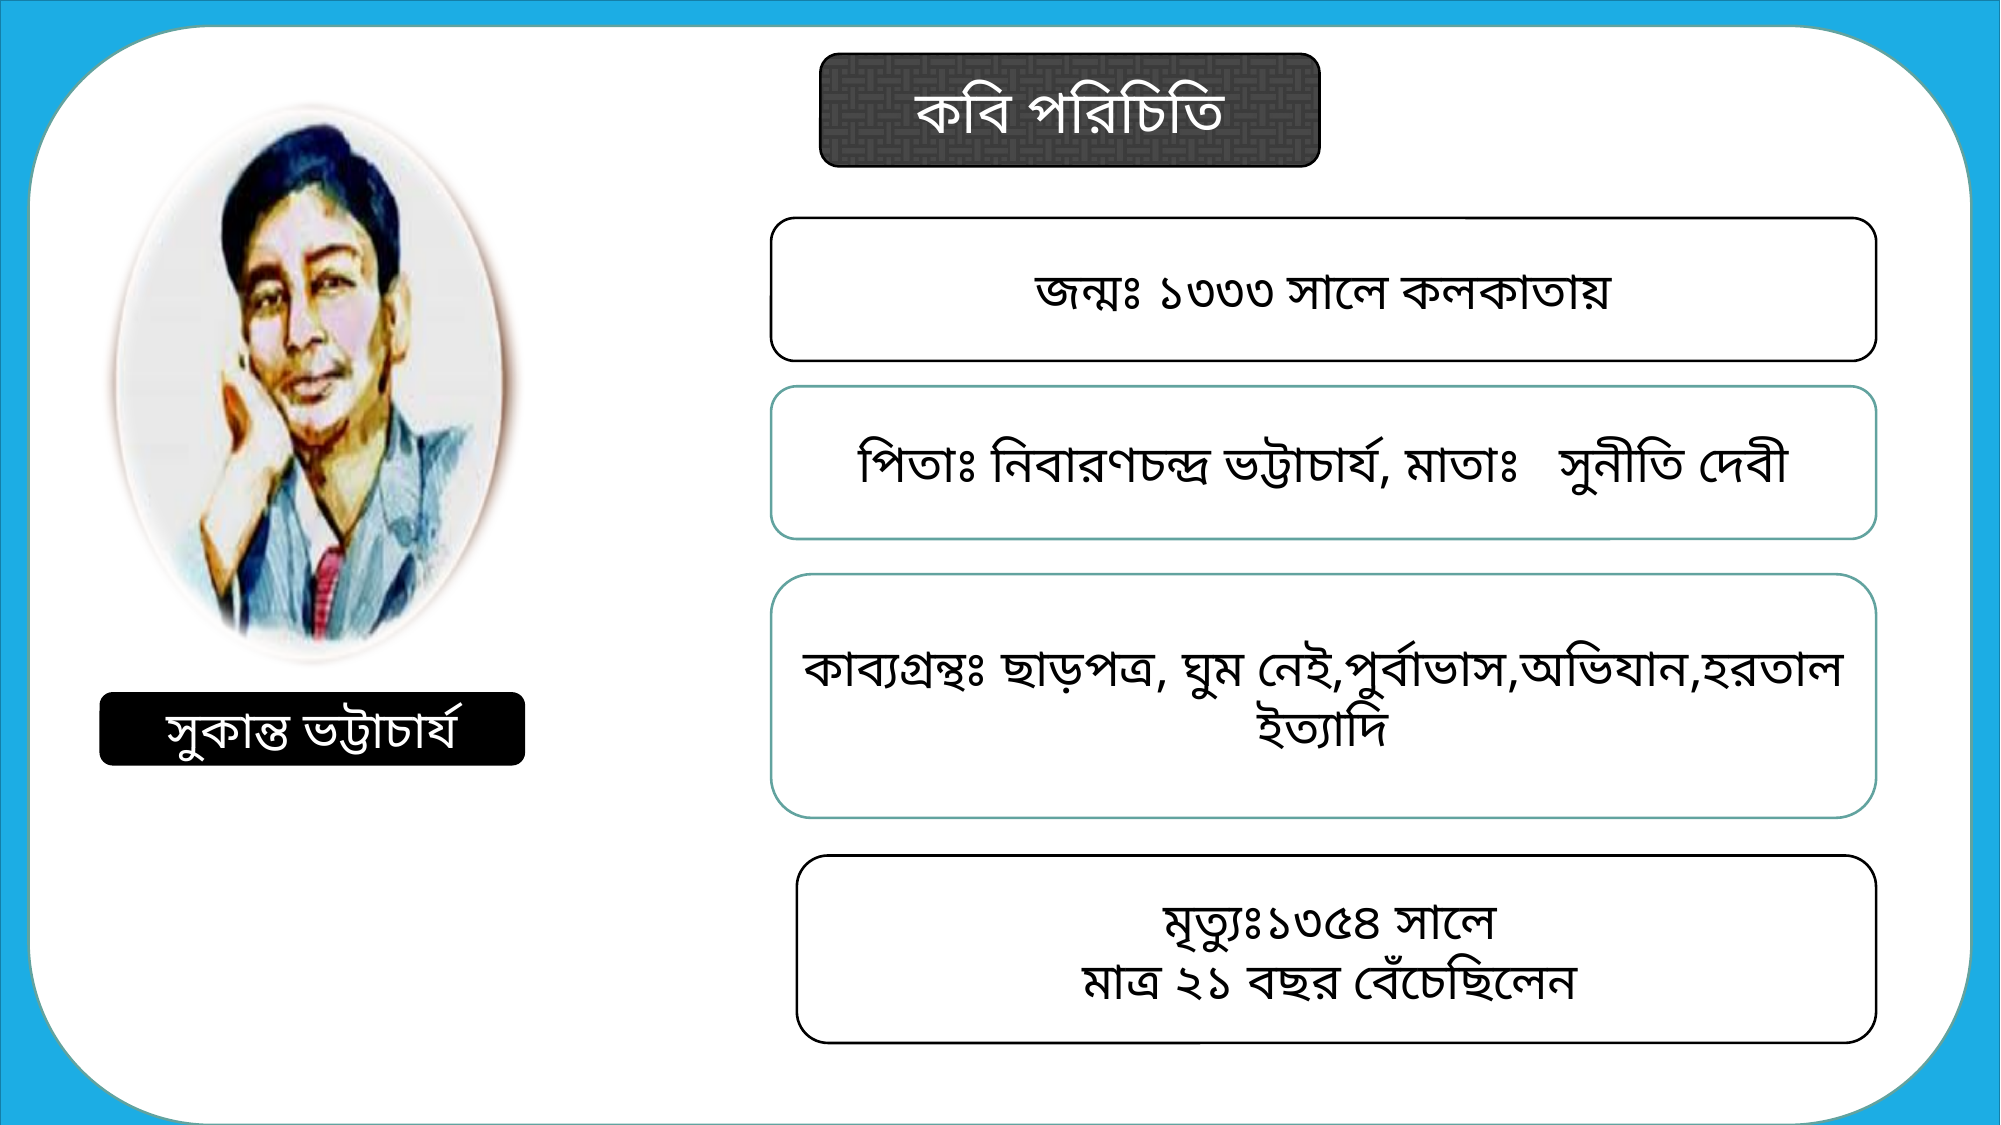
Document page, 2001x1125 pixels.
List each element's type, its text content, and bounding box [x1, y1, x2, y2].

text_box কবি পরিচিতি [818, 52, 1321, 168]
text_box কাব্যগ্রন্থঃ ছাড়পত্র, ঘুম নেই,পুর্বাভাস,অভিযান,হরতাল ইত্যাদি [769, 572, 1878, 820]
text_box মৃত্যুঃ১৩৫৪ সালে মাত্র ২১ বছর বেঁচেছিলেন [795, 854, 1878, 1045]
text_box সুকান্ত ভট্টাচার্য [99, 692, 526, 766]
text_box [27, 24, 1973, 1125]
text_box [0, 0, 2000, 1125]
text_box জন্মঃ ১৩৩৩ সালে কলকাতায় [769, 216, 1878, 363]
text_box পিতাঃ নিবারণচন্দ্র ভট্টাচার্য, মাতাঃ সুনীতি দেবী [769, 384, 1878, 541]
picture [100, 96, 527, 671]
